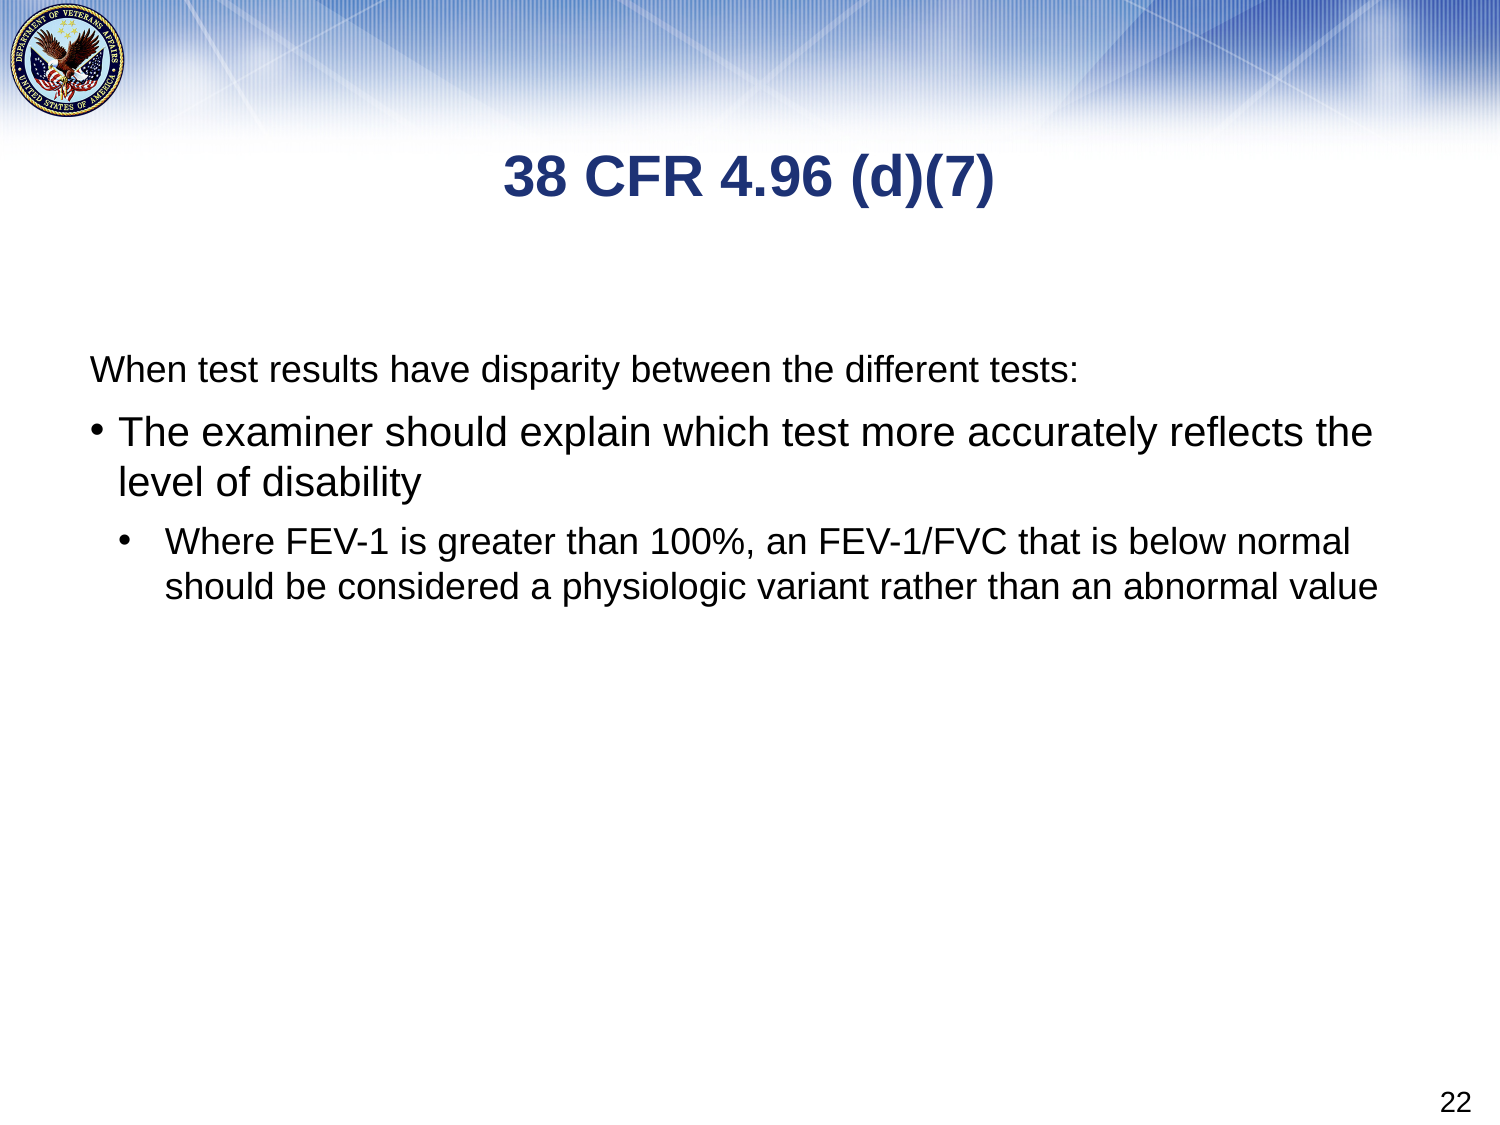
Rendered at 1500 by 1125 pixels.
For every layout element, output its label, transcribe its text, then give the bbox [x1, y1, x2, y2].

list When test results have disparity between the different tests: [75, 337, 1425, 397]
title 38 CFR 4.96 (d)(7) [0, 130, 1500, 309]
picture [0, 0, 1500, 130]
picture [0, 309, 1500, 1062]
text_box The examiner should explain which test more accurately reflects the level of disability Where FEV-1 is greater than 100%, an FEV-1/FVC that is below normal should be considered a physiologic variant rather than an abnormal value [74, 397, 1425, 615]
slide_number 22 [1136, 1083, 1487, 1125]
